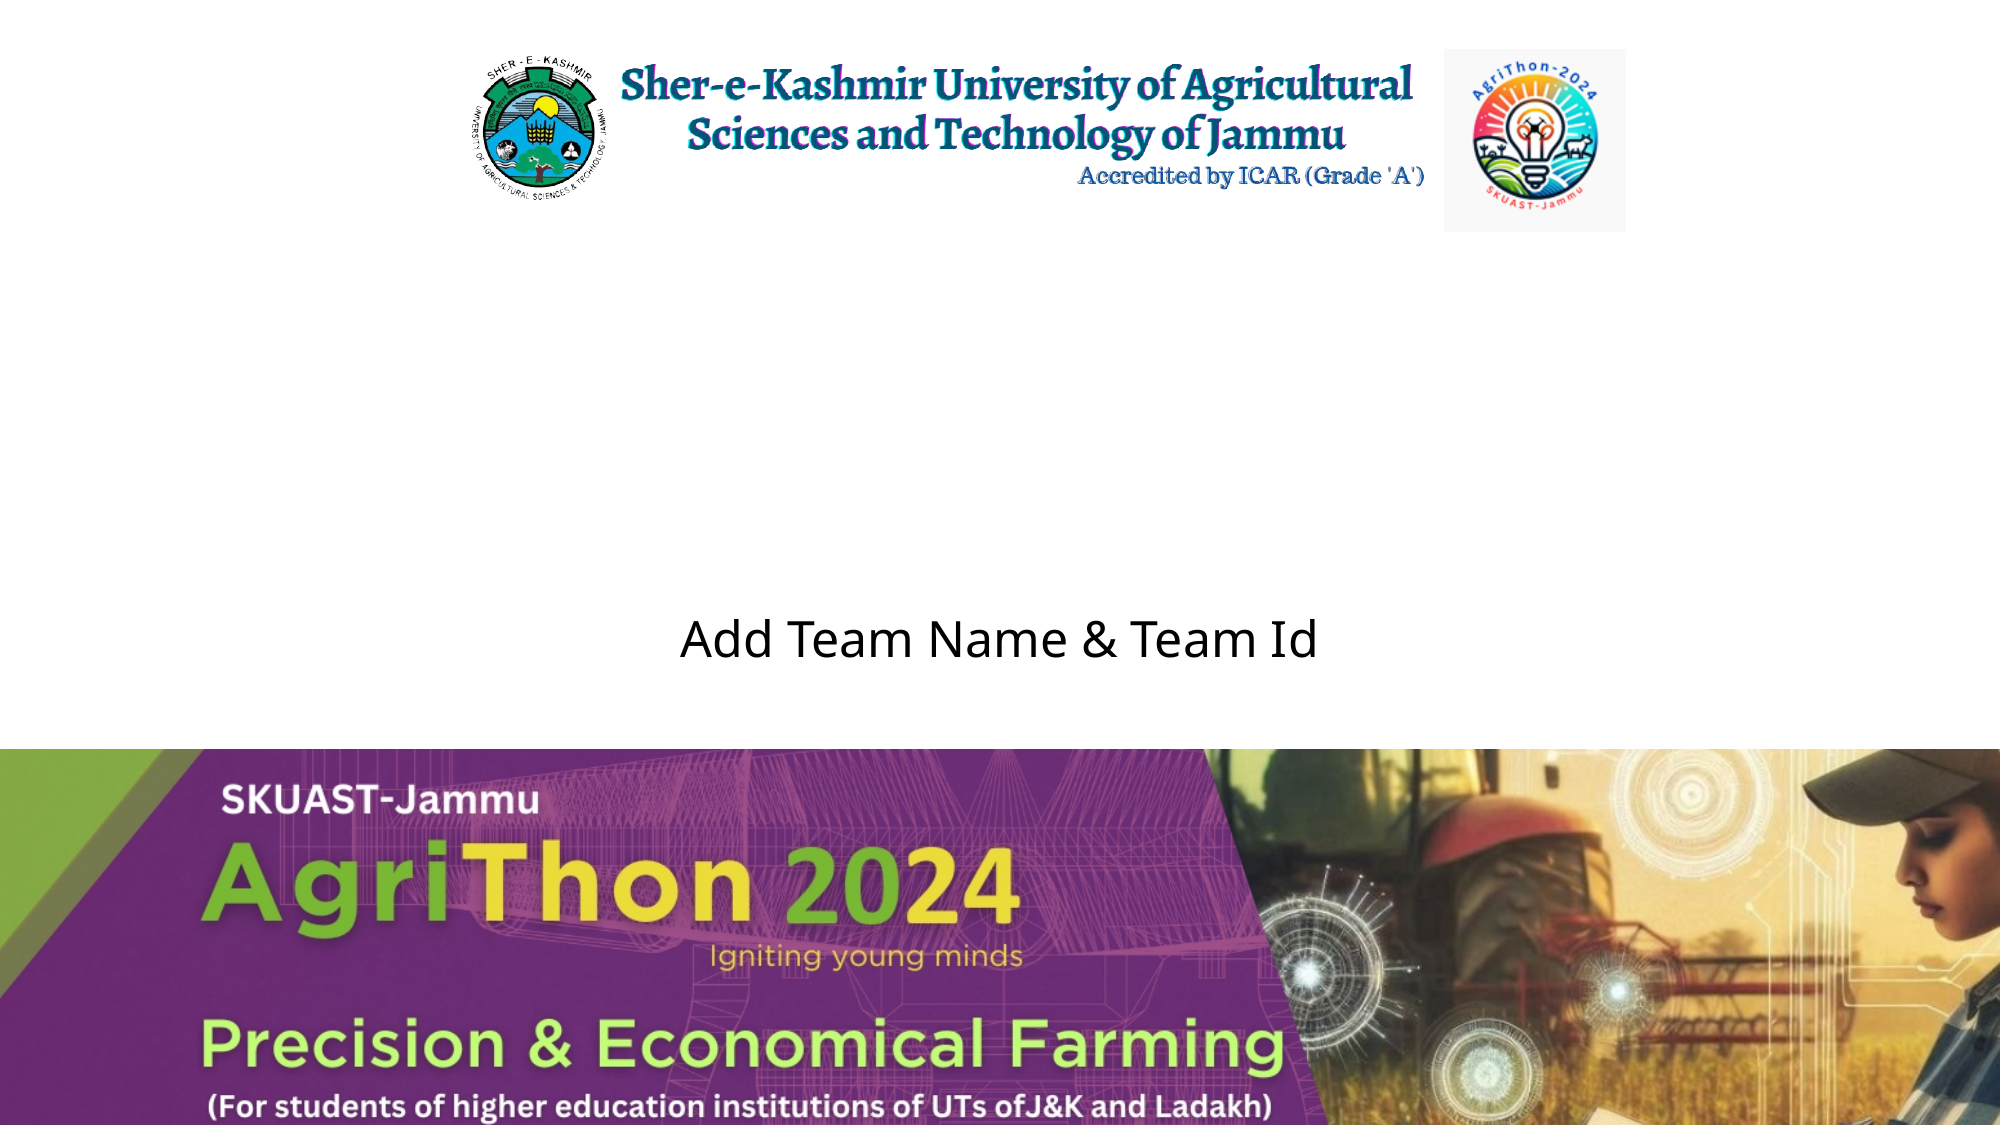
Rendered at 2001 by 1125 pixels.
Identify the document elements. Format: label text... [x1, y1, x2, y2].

picture [0, 748, 2000, 1125]
picture [1443, 49, 1627, 232]
picture [464, 49, 1433, 210]
subtitle Add Team Name & Team Id [249, 607, 1750, 748]
